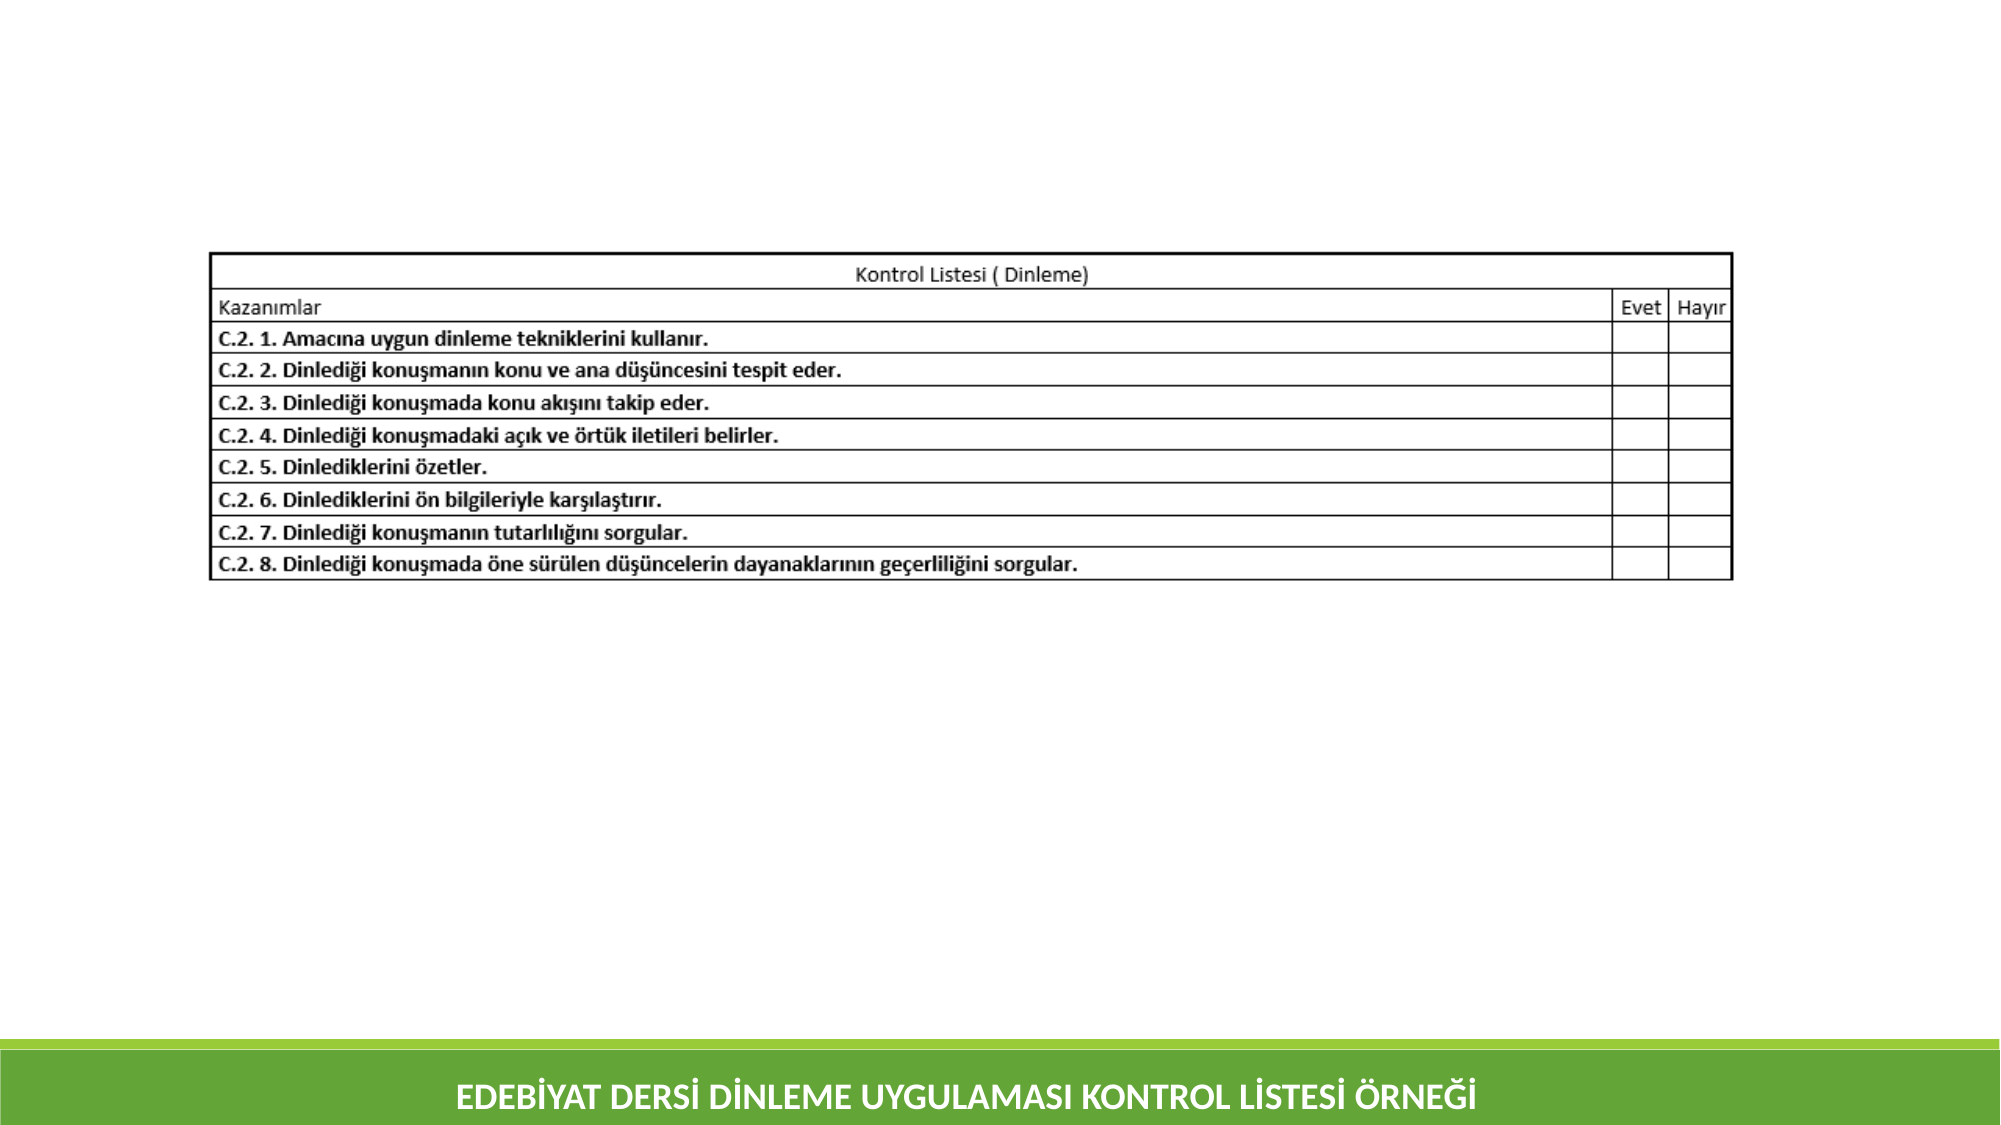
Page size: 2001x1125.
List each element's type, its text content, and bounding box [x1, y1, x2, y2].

text_box EDEBİYAT DERSİ DİNLEME UYGULAMASI KONTROL LİSTESİ ÖRNEĞİ [440, 1064, 1502, 1125]
picture [202, 245, 1740, 588]
